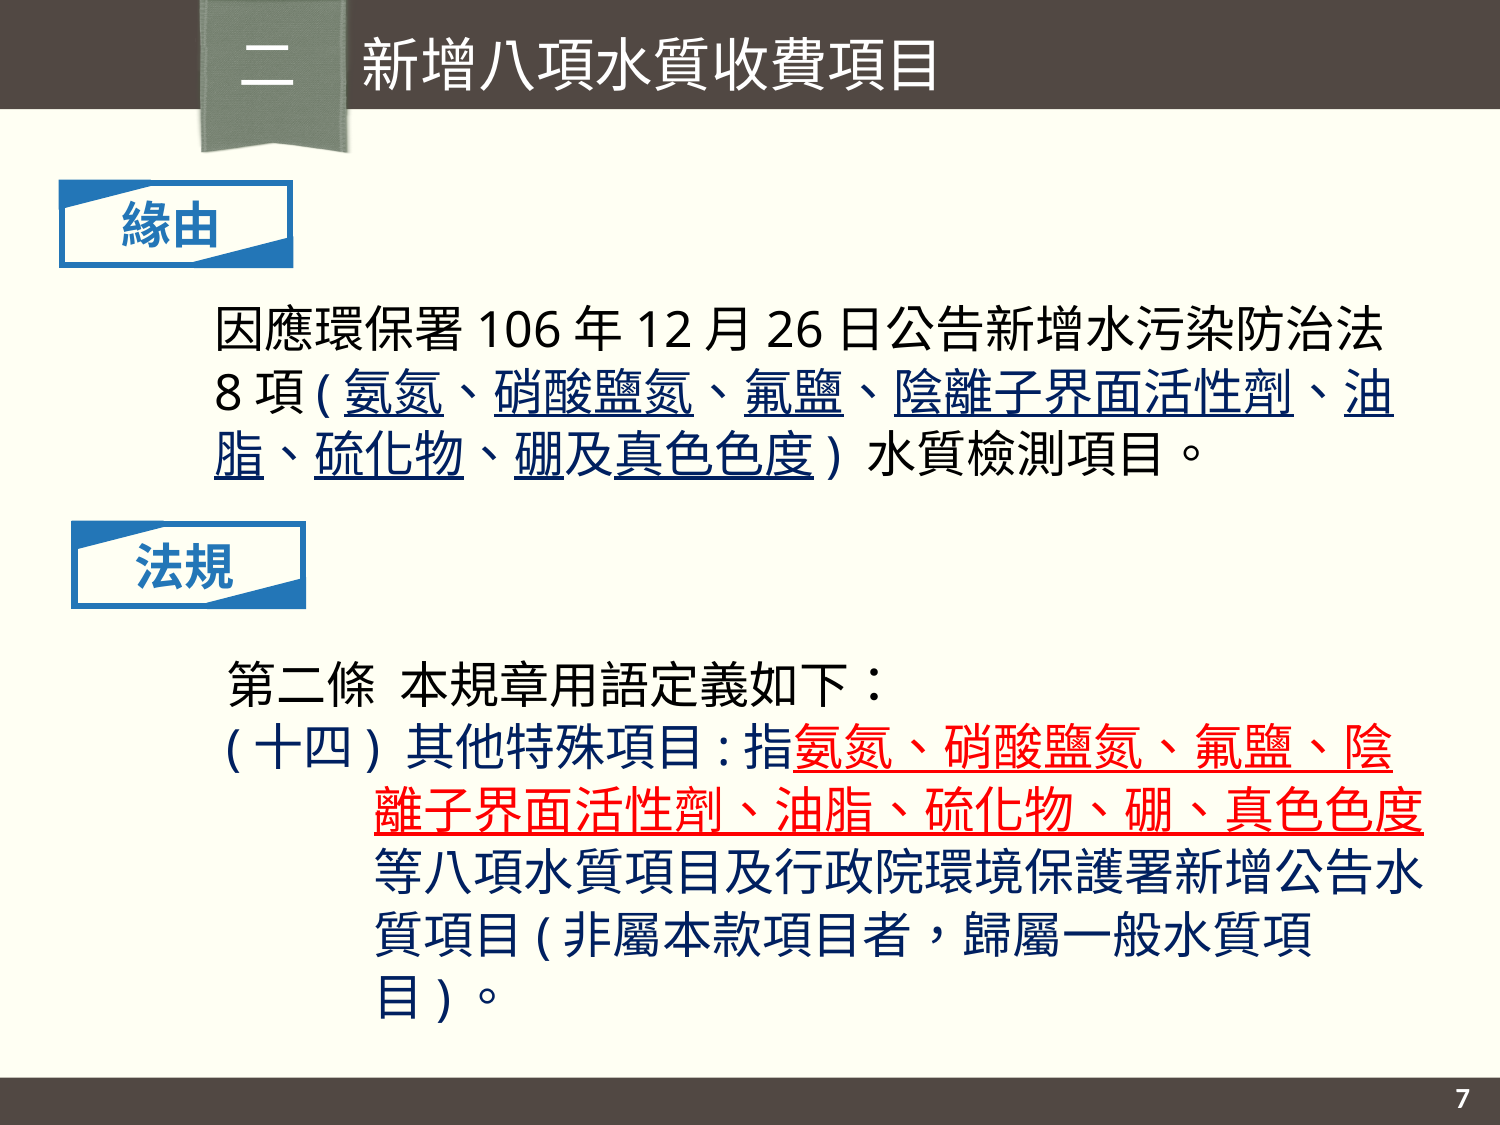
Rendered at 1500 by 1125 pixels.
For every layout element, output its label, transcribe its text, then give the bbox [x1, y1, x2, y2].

text_box 7 [1385, 1071, 1500, 1122]
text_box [74, 523, 305, 606]
text_box 第二條 本規章用語定義如下： (十四) 其他特殊項目:指氨氮、硝酸鹽氮、氟鹽、陰離子界面活性劑、油脂、硫化物、硼、真色色度等八項水質項目及行政院環境保護署新增公告水質項目(非屬本款項目者，歸屬一般水質項目)。 [212, 643, 1446, 1034]
text_box 因應環保署106年12月26日公告新增水污染防治法8項(氨氮、硝酸鹽氮、氟鹽、陰離子界面活性劑、油脂、硫化物、硼及真色色度) 水質檢測項目。 [199, 287, 1433, 487]
text_box 二 新增八項水質收費項目 [224, 20, 1286, 106]
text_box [61, 182, 292, 265]
